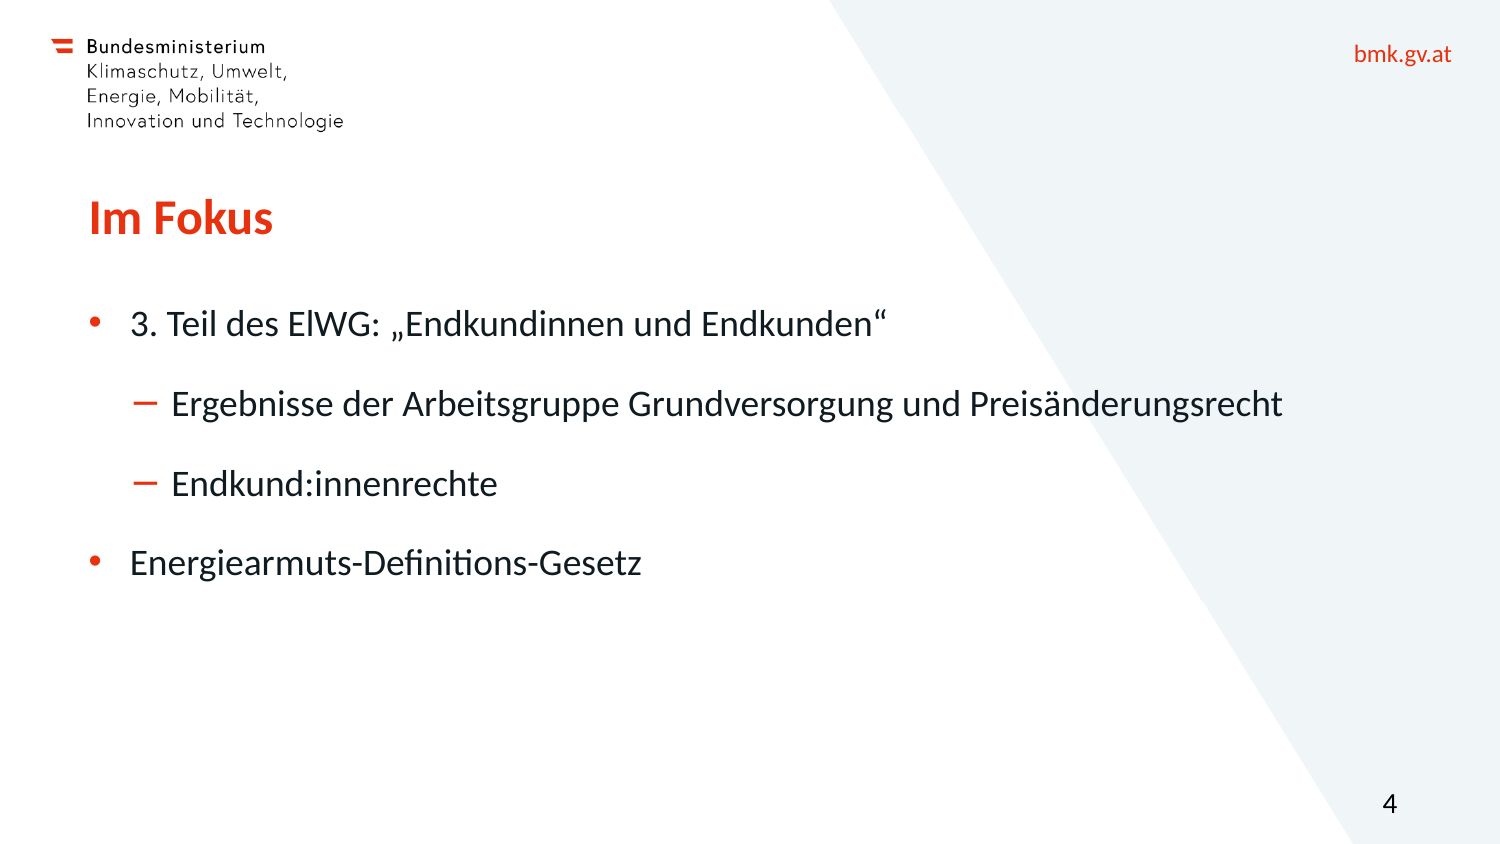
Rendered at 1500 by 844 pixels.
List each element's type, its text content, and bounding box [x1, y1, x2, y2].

list 3. Teil des ElWG: „Endkundinnen und Endkunden“ Ergebnisse der Arbeitsgruppe Grundversorgung und Preisänderungsrecht Endkund:innenrechte Energiearmuts-Definitions-Gesetz [88, 294, 1369, 756]
picture [0, 0, 1500, 844]
slide_number 4 [1263, 785, 1398, 819]
title Im Fokus [88, 182, 1398, 258]
